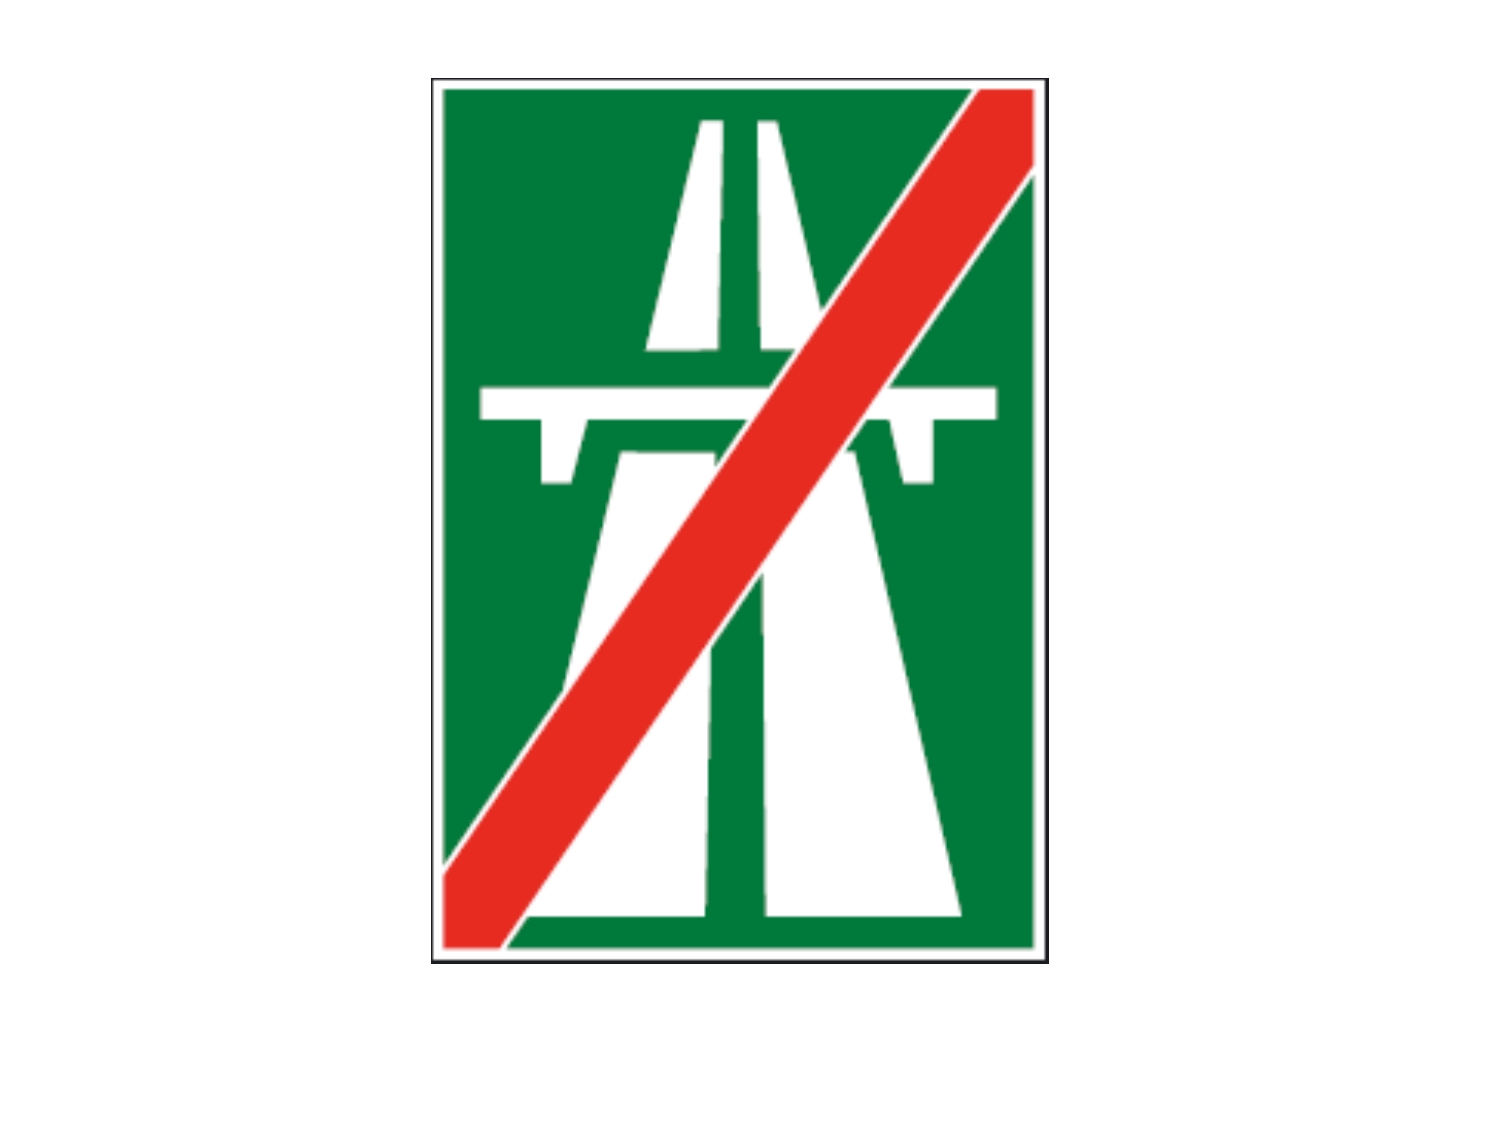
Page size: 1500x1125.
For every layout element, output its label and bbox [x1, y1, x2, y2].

picture [430, 77, 1049, 965]
